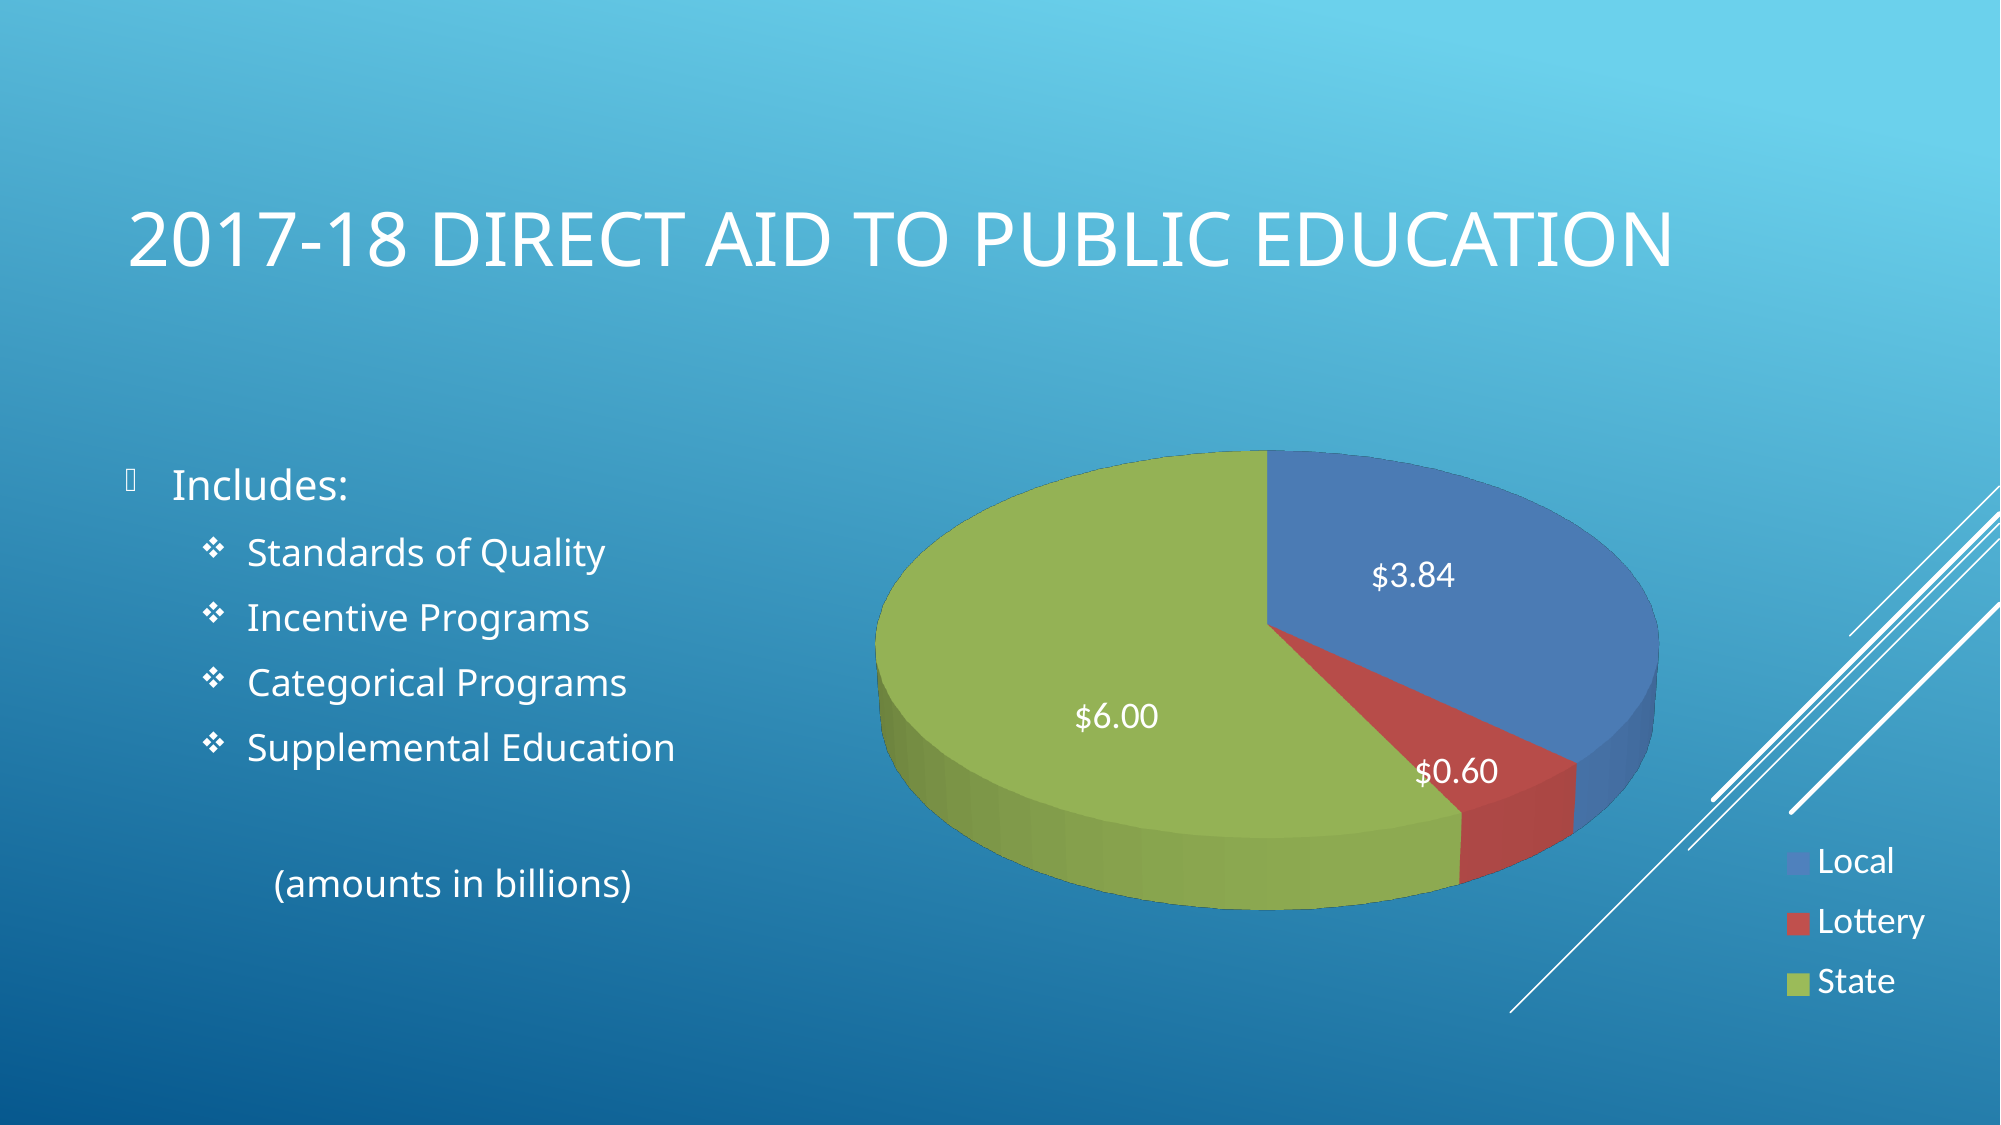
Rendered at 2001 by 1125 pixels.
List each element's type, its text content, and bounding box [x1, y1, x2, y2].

title 2017-18 Direct Aid to Public Education [112, 112, 1928, 352]
chart [733, 343, 1955, 1031]
list Includes: Standards of Quality Incentive Programs Categorical Programs Supplemental Education (amounts in billions) [110, 352, 796, 1082]
